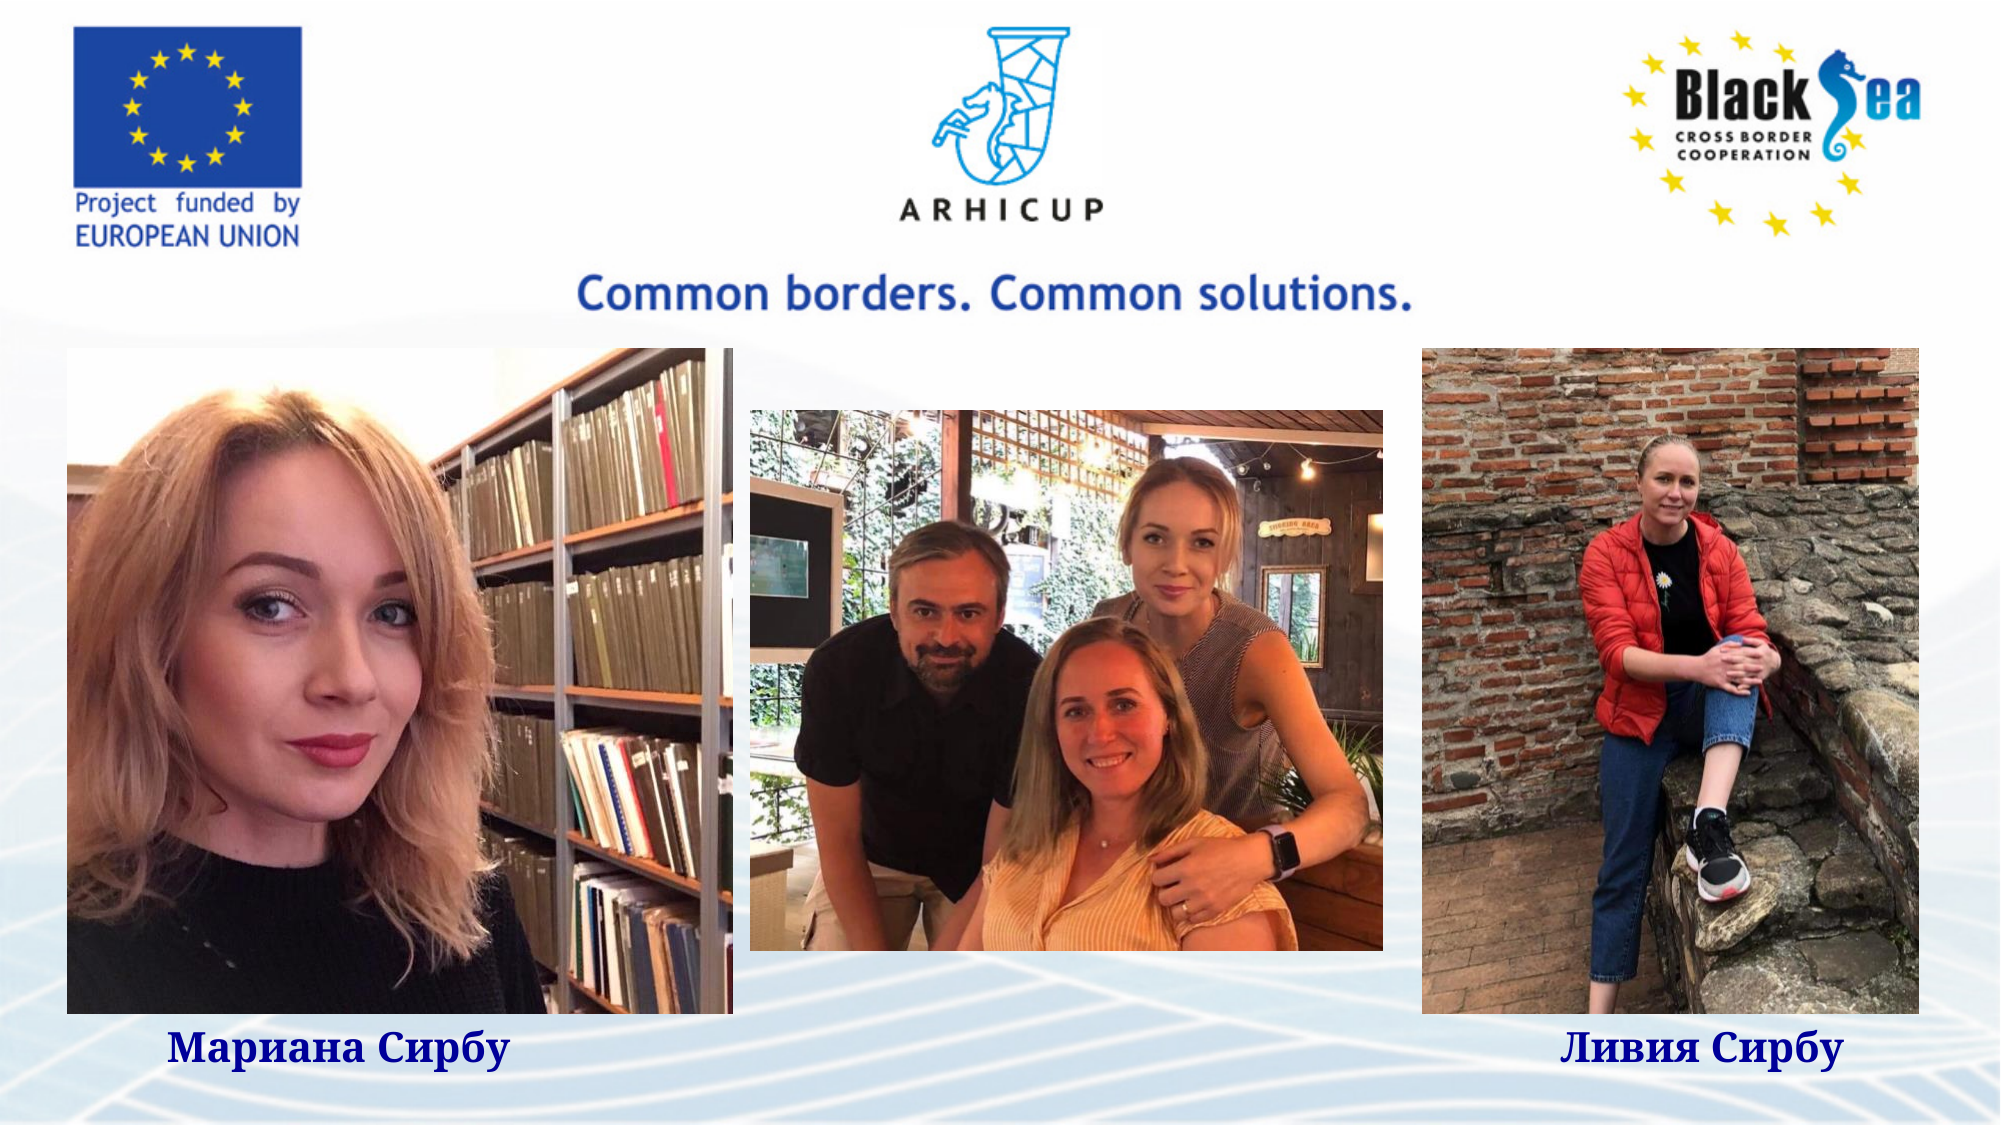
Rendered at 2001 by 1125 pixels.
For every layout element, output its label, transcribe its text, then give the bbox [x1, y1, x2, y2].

picture [0, 0, 2001, 1125]
text_box Мариана Сирбу [152, 1014, 526, 1079]
text_box Ливия Сирбу [1545, 1014, 1859, 1079]
